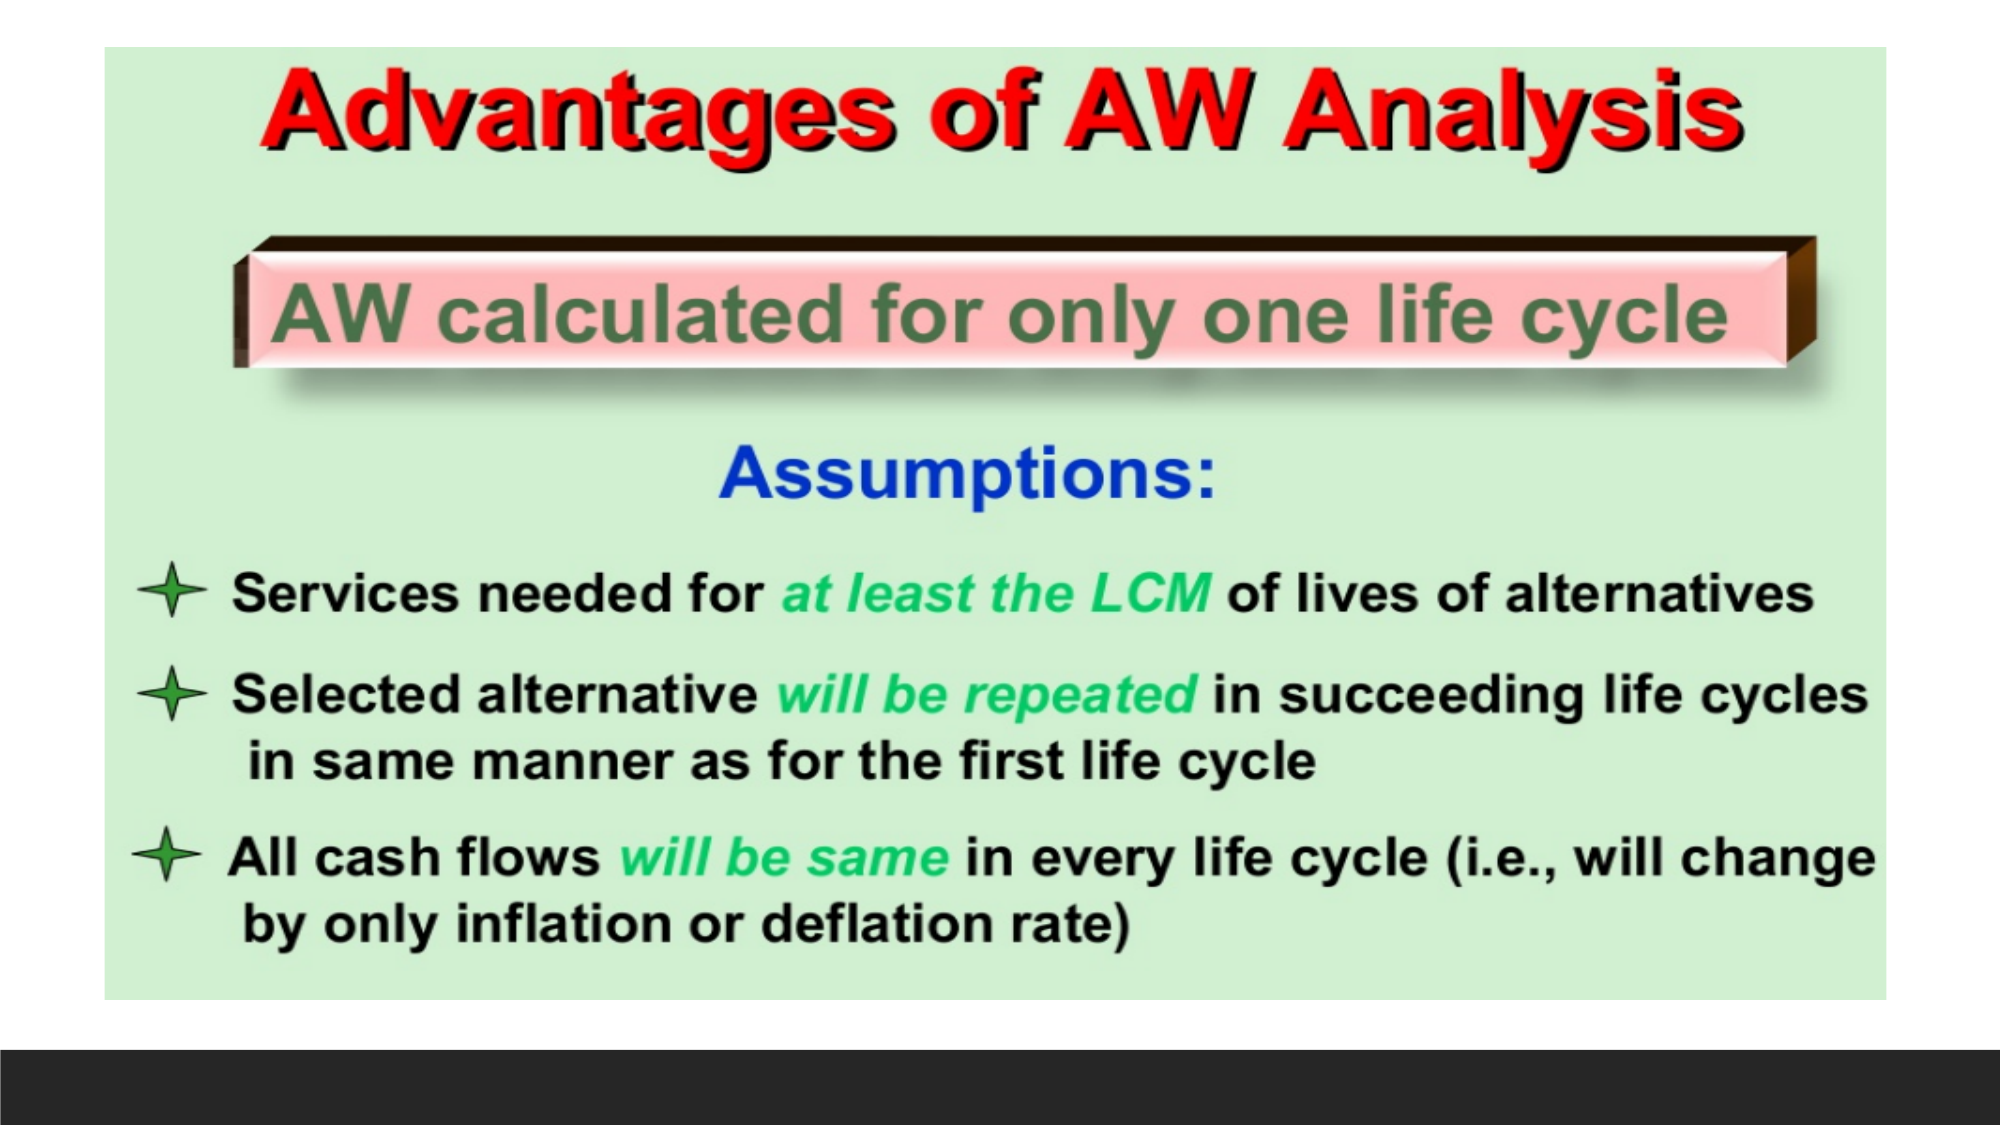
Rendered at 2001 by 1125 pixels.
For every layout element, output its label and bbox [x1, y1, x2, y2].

picture [103, 46, 1887, 1001]
